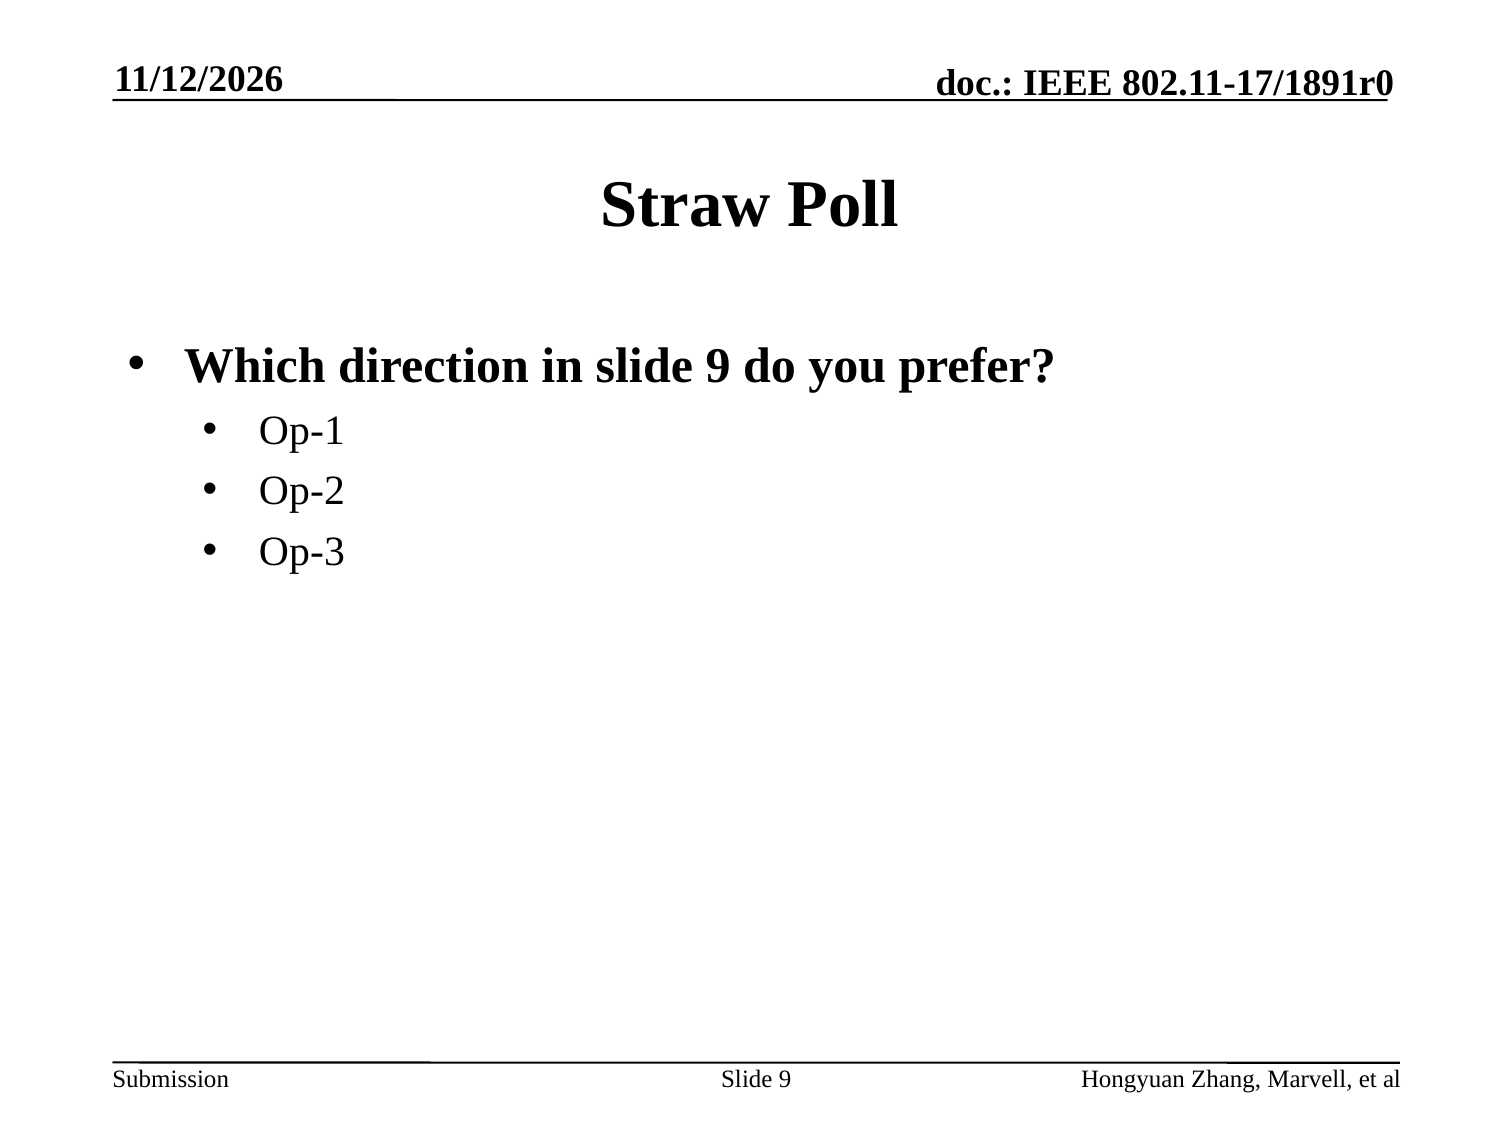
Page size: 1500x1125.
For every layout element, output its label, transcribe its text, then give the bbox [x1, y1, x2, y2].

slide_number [114, 54, 423, 100]
footer Hongyuan Zhang, Marvell, et al [878, 1061, 1402, 1093]
slide_number Slide 9 [712, 1061, 800, 1123]
title Straw Poll [112, 112, 1388, 288]
list Which direction in slide 9 do you prefer? Op-1 Op-2 Op-3 [112, 324, 1388, 1000]
